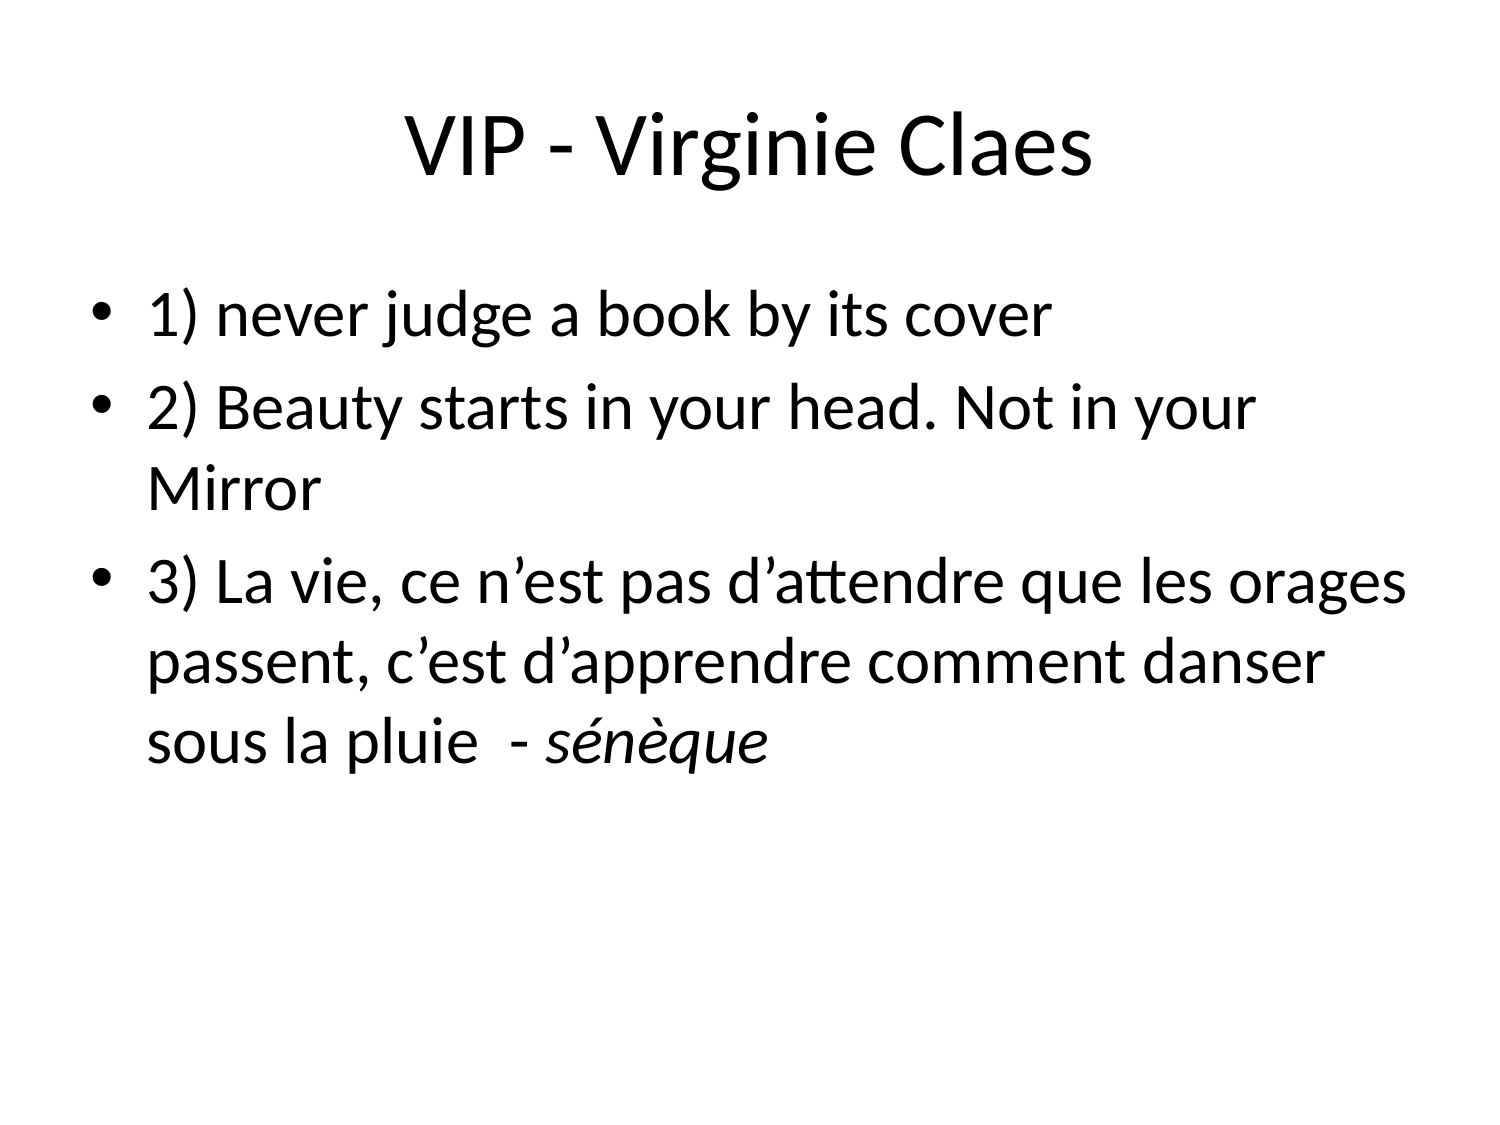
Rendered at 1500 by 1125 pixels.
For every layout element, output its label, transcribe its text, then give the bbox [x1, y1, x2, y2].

list 1) never judge a book by its cover 2) Beauty starts in your head. Not in your Mirror 3) La vie, ce n’est pas d’attendre que les orages passent, c’est d’apprendre comment danser sous la pluie - sénèque [75, 262, 1425, 1005]
title VIP - Virginie Claes [75, 45, 1425, 233]
